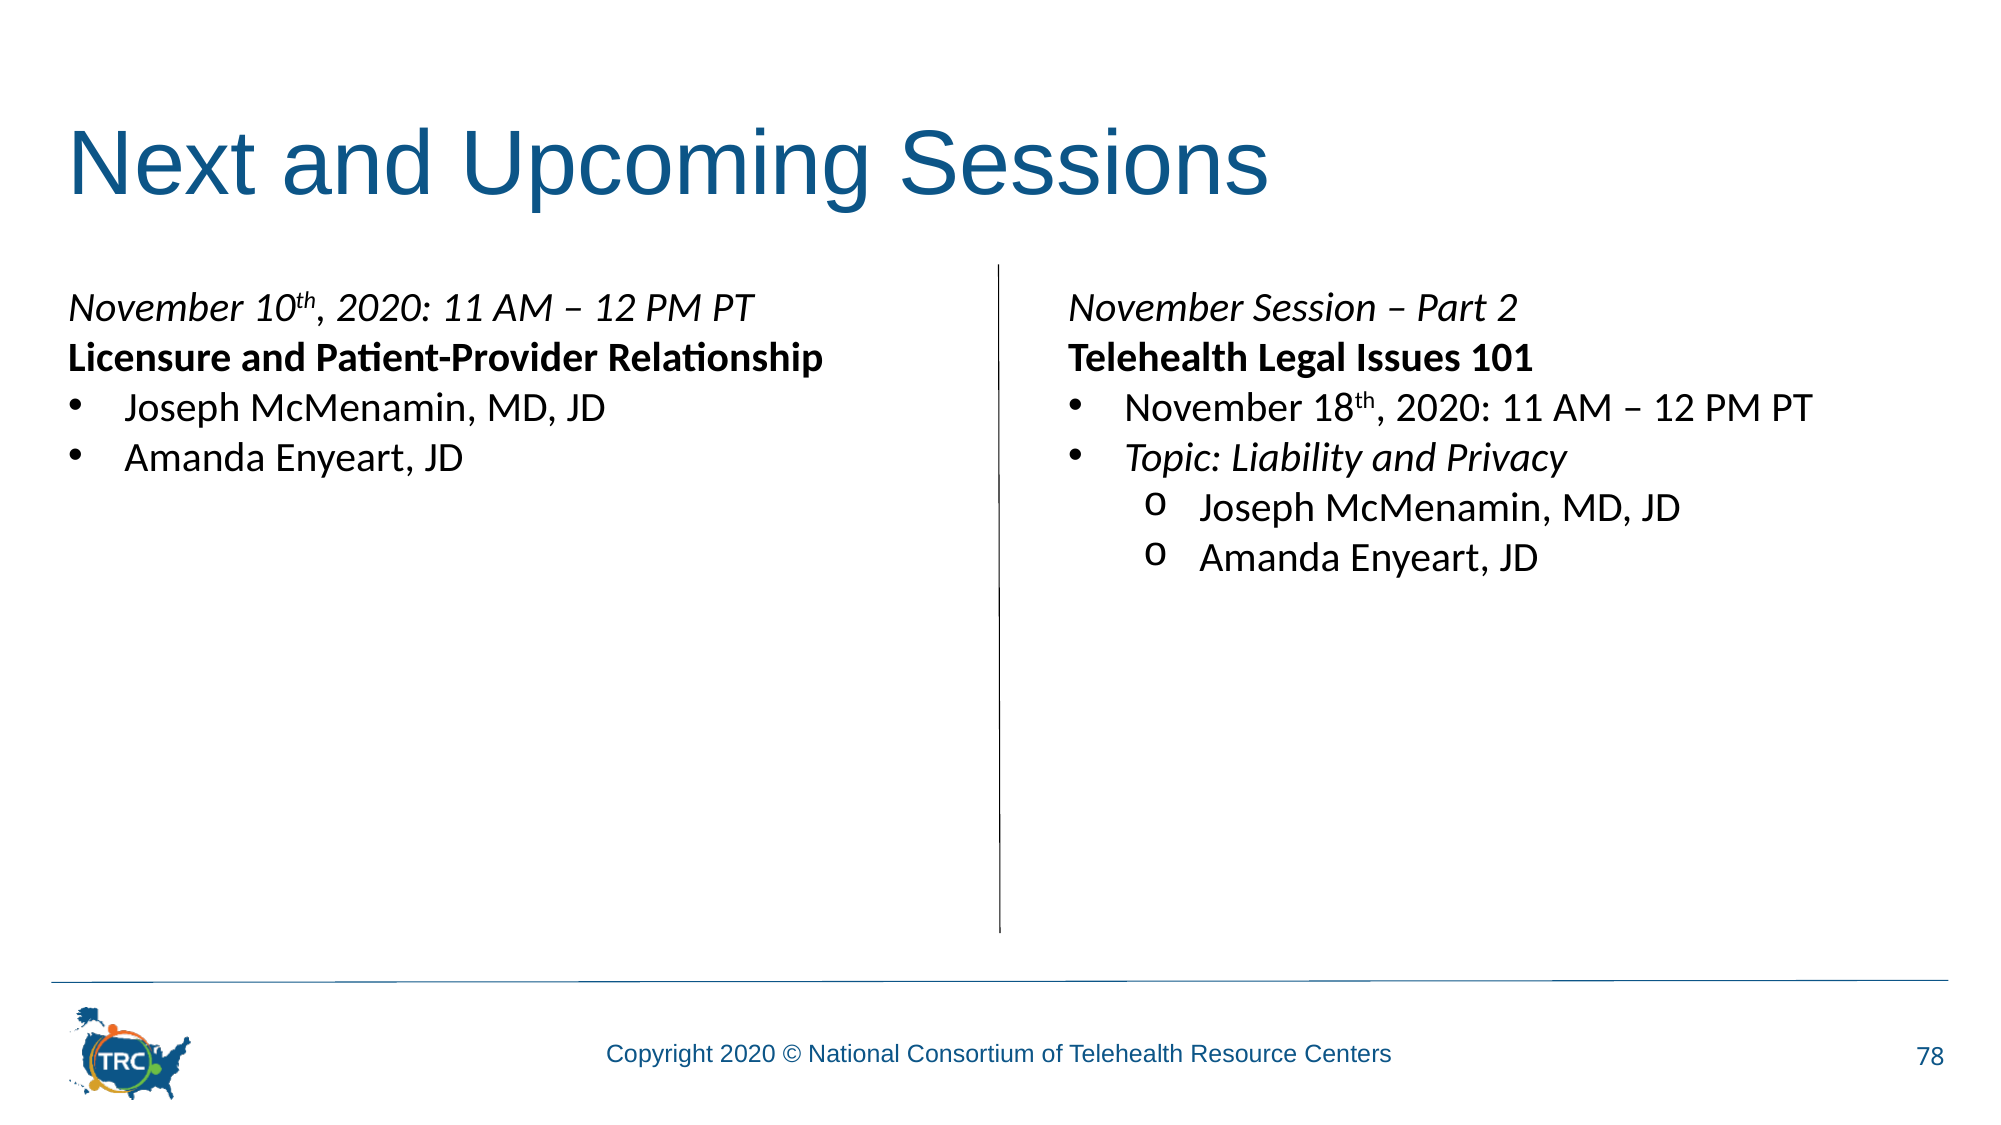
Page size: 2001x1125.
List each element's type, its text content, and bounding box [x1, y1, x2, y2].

picture [69, 1007, 191, 1100]
text_box November Session – Part 2 Telehealth Legal Issues 101 November 18th, 2020: 11 AM – 12 PM PT Topic: Liability and Privacy Joseph McMenamin, MD, JD Amanda Enyeart, JD [1053, 264, 2000, 934]
text_box November 10th, 2020: 11 AM – 12 PM PT Licensure and Patient-Provider Relationship Joseph McMenamin, MD, JD Amanda Enyeart, JD [53, 264, 998, 934]
title Next and Upcoming Sessions [53, 75, 1916, 222]
